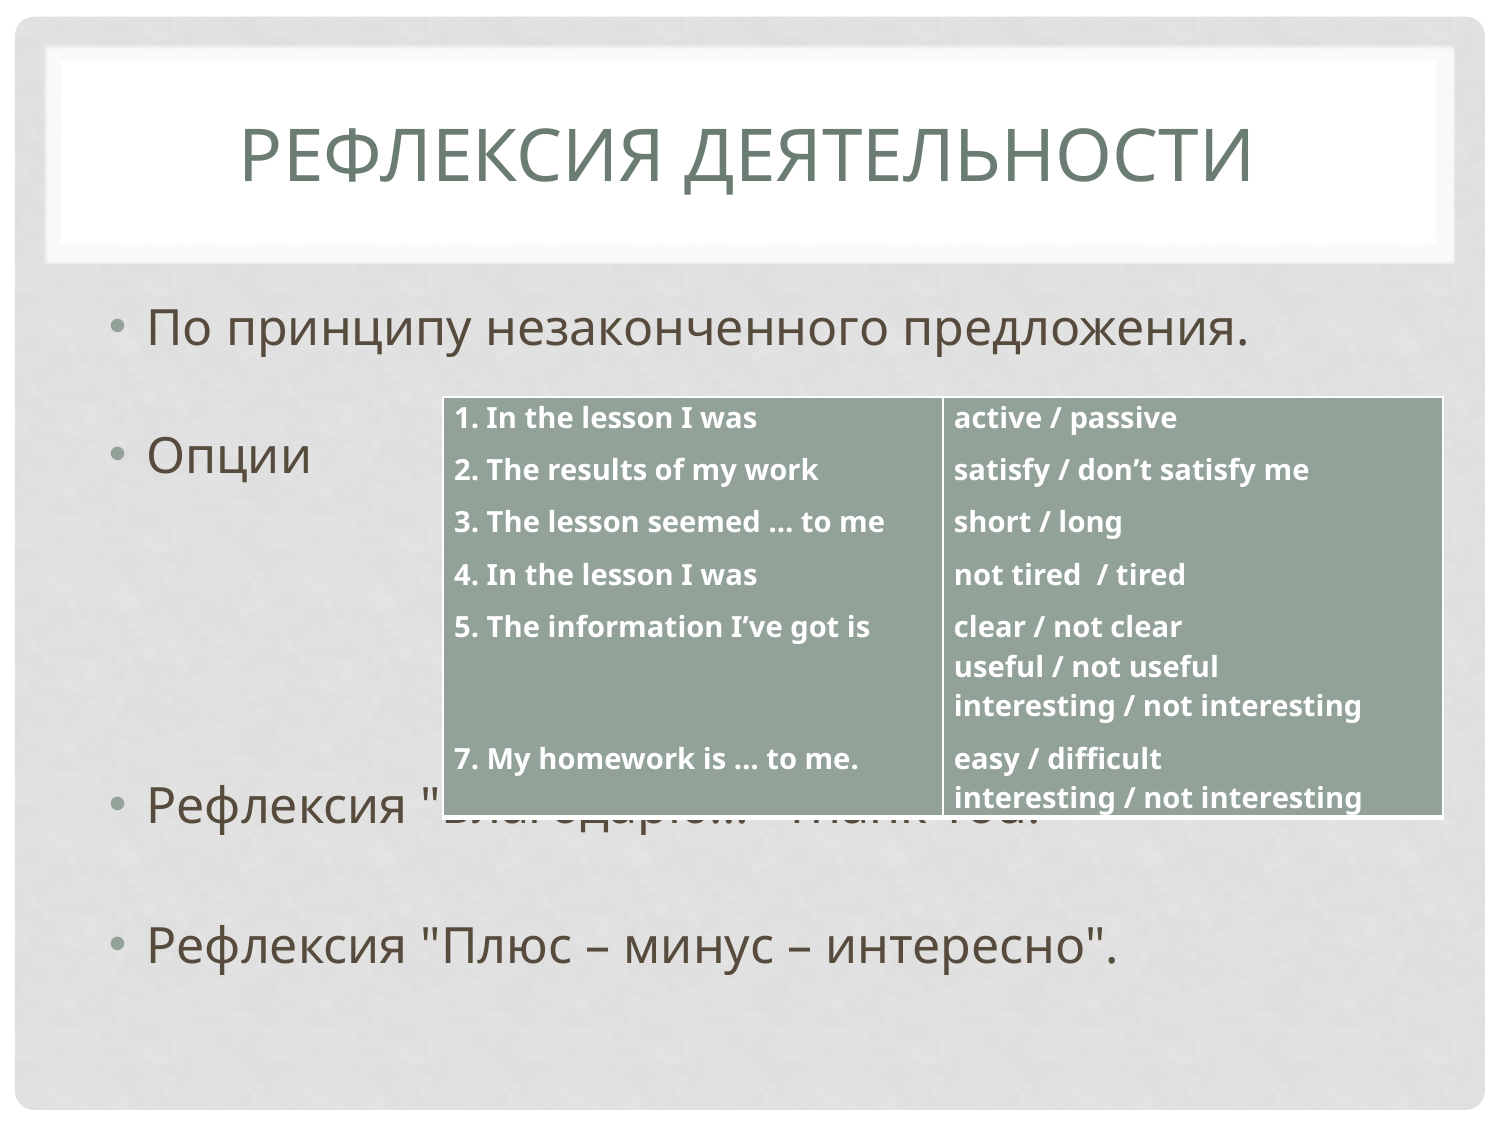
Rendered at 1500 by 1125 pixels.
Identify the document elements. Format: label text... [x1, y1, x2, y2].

table_header active / passive satisfy / don’t satisfy me short / long not tired / tired clear / not clear useful / not useful interesting / not interesting easy / difficult interesting / not interesting [944, 398, 1442, 815]
list По принципу незаконченного предложения. Опции Рефлексия "Благодарю…" Thank You. Рефлексия "Плюс – минус – интересно". [75, 287, 1425, 1005]
table_header 1. In the lesson I was 2. The results of my work 3. The lesson seemed … to me 4. In the lesson I was 5. The information I’ve got is 7. My homework is … to me. [444, 398, 942, 815]
title Рефлексия деятельности [69, 66, 1425, 238]
